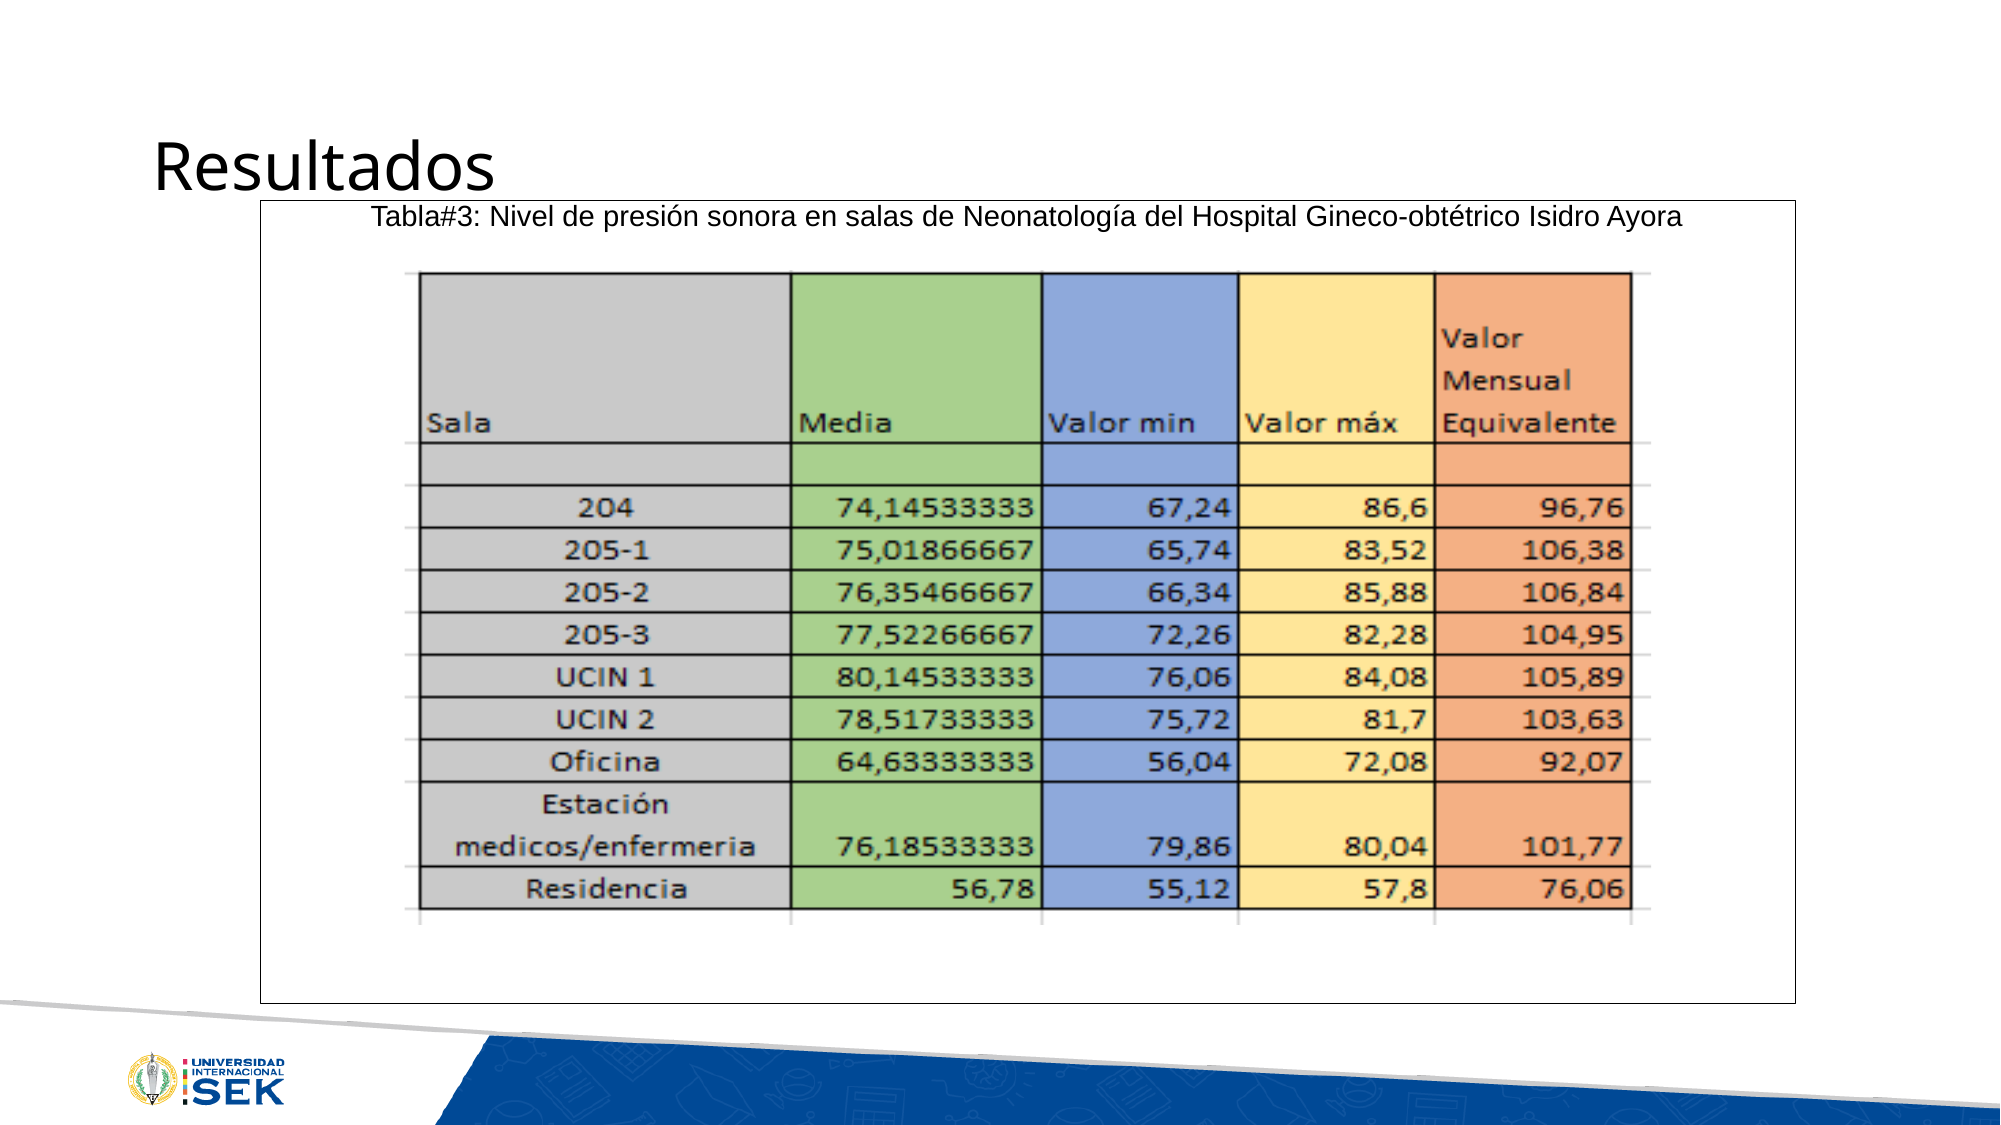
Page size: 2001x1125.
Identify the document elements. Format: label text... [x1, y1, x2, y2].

text_box Tabla#3: Nivel de presión sonora en salas de Neonatología del Hospital Gineco-obtétrico Isidro Ayora [260, 200, 1796, 1004]
picture [404, 269, 1652, 925]
picture [0, 957, 2000, 1125]
title Resultados [137, 59, 1863, 278]
